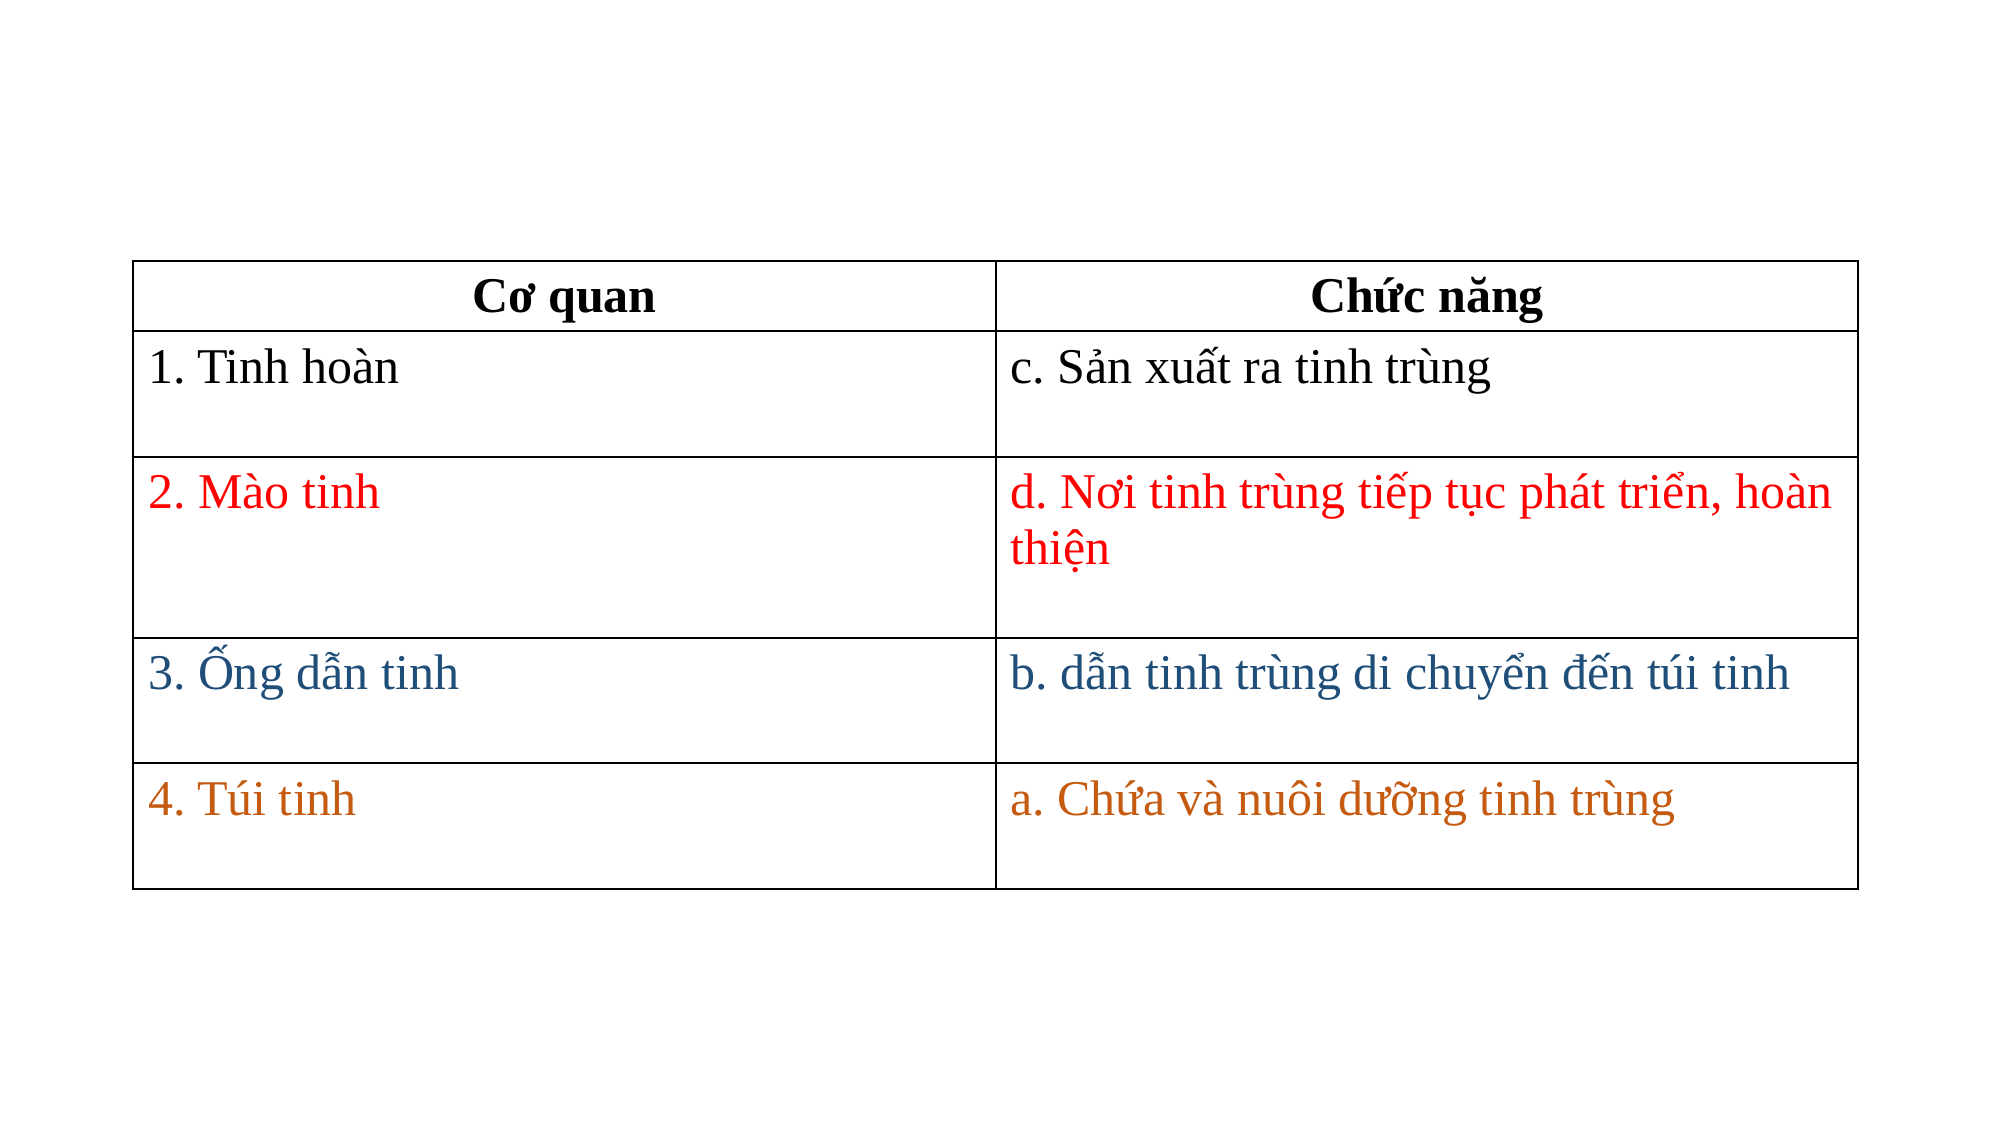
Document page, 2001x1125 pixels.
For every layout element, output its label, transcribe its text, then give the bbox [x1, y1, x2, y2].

table_cell 1. Tinh hoàn [134, 332, 995, 456]
table_cell 4. Túi tinh [134, 764, 995, 888]
table_cell 3. Ống dẫn tinh [134, 639, 995, 762]
table_header Cơ quan [134, 262, 995, 330]
table_cell a. Chứa và nuôi dưỡng tinh trùng [997, 764, 1857, 888]
table_cell d. Nơi tinh trùng tiếp tục phát triển, hoàn thiện [997, 458, 1857, 637]
table_header Chức năng [997, 262, 1857, 330]
table_cell b. dẫn tinh trùng di chuyển đến túi tinh [997, 639, 1857, 762]
table_cell c. Sản xuất ra tinh trùng [997, 332, 1857, 456]
table_cell 2. Mào tinh [134, 458, 995, 637]
